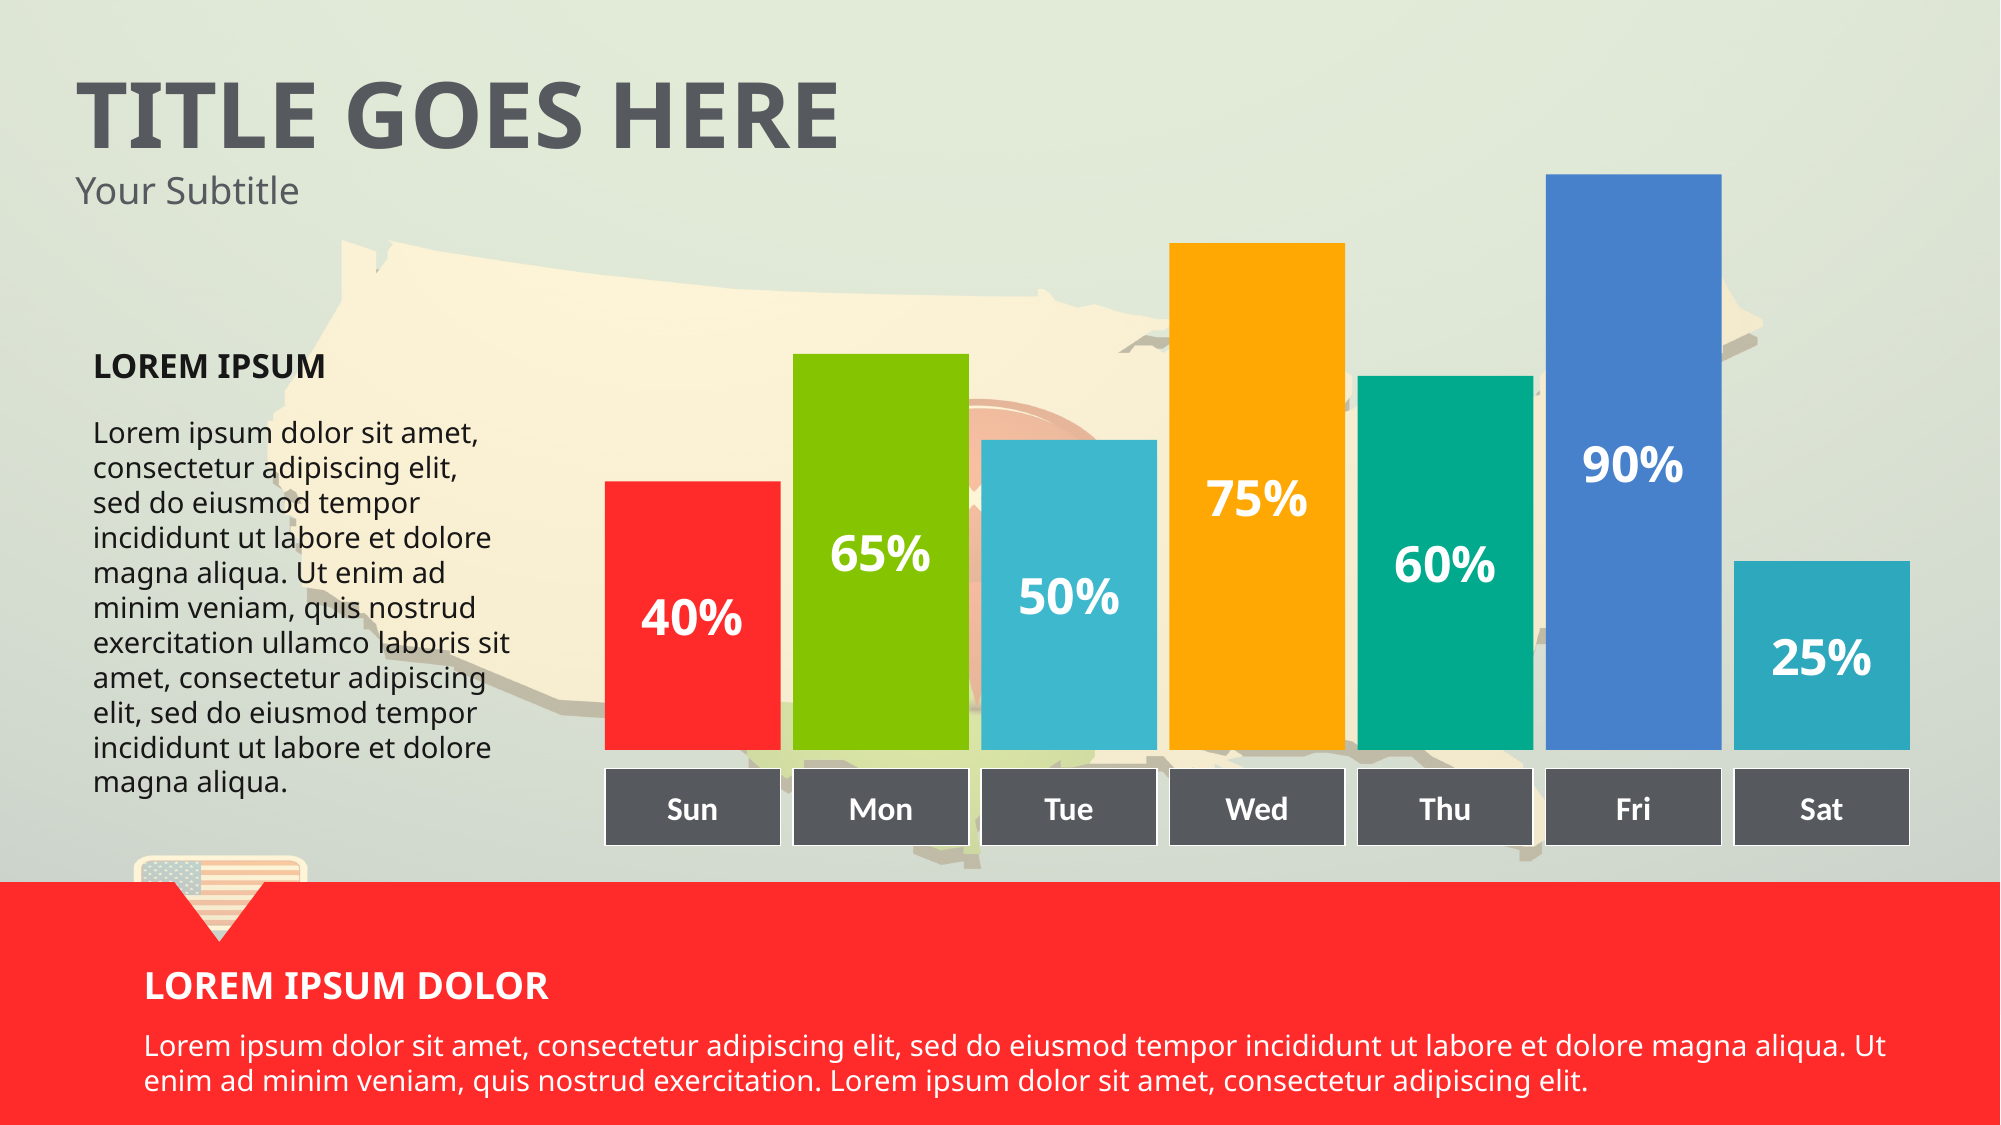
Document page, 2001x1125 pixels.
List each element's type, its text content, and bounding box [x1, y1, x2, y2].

text_box [0, 881, 2000, 1125]
text_box 60% [1357, 375, 1534, 750]
text_box LOREM IPSUM Lorem ipsum dolor sit amet, consectetur adipiscing elit, sed do eiusmod tempor incididunt ut labore et dolore magna aliqua. Ut enim ad minim veniam, quis nostrud exercitation ullamco laboris sit amet, consectetur adipiscing elit, sed do eiusmod tempor incididunt ut labore et dolore magna aliqua. [78, 337, 529, 807]
text_box 40% [604, 481, 781, 750]
text_box 50% [981, 439, 1158, 750]
text_box Sun [604, 768, 781, 846]
text_box Tue [981, 768, 1157, 846]
text_box 75% [1169, 243, 1346, 750]
text_box Mon [792, 768, 969, 846]
text_box TITLE GOES HERE Your Subtitle [60, 49, 1036, 220]
text_box 65% [793, 353, 969, 750]
text_box 90% [1545, 174, 1722, 750]
text_box Wed [1169, 768, 1346, 846]
text_box Fri [1545, 768, 1722, 846]
text_box Thu [1357, 768, 1534, 846]
text_box 25% [1734, 561, 1910, 750]
text_box LOREM IPSUM DOLOR Lorem ipsum dolor sit amet, consectetur adipiscing elit, sed do eiusmod tempor incididunt ut labore et dolore magna aliqua. Ut enim ad minim veniam, quis nostrud exercitation. Lorem ipsum dolor sit amet, consectetur adipiscing elit. [128, 954, 1940, 1105]
text_box Sat [1733, 768, 1910, 846]
